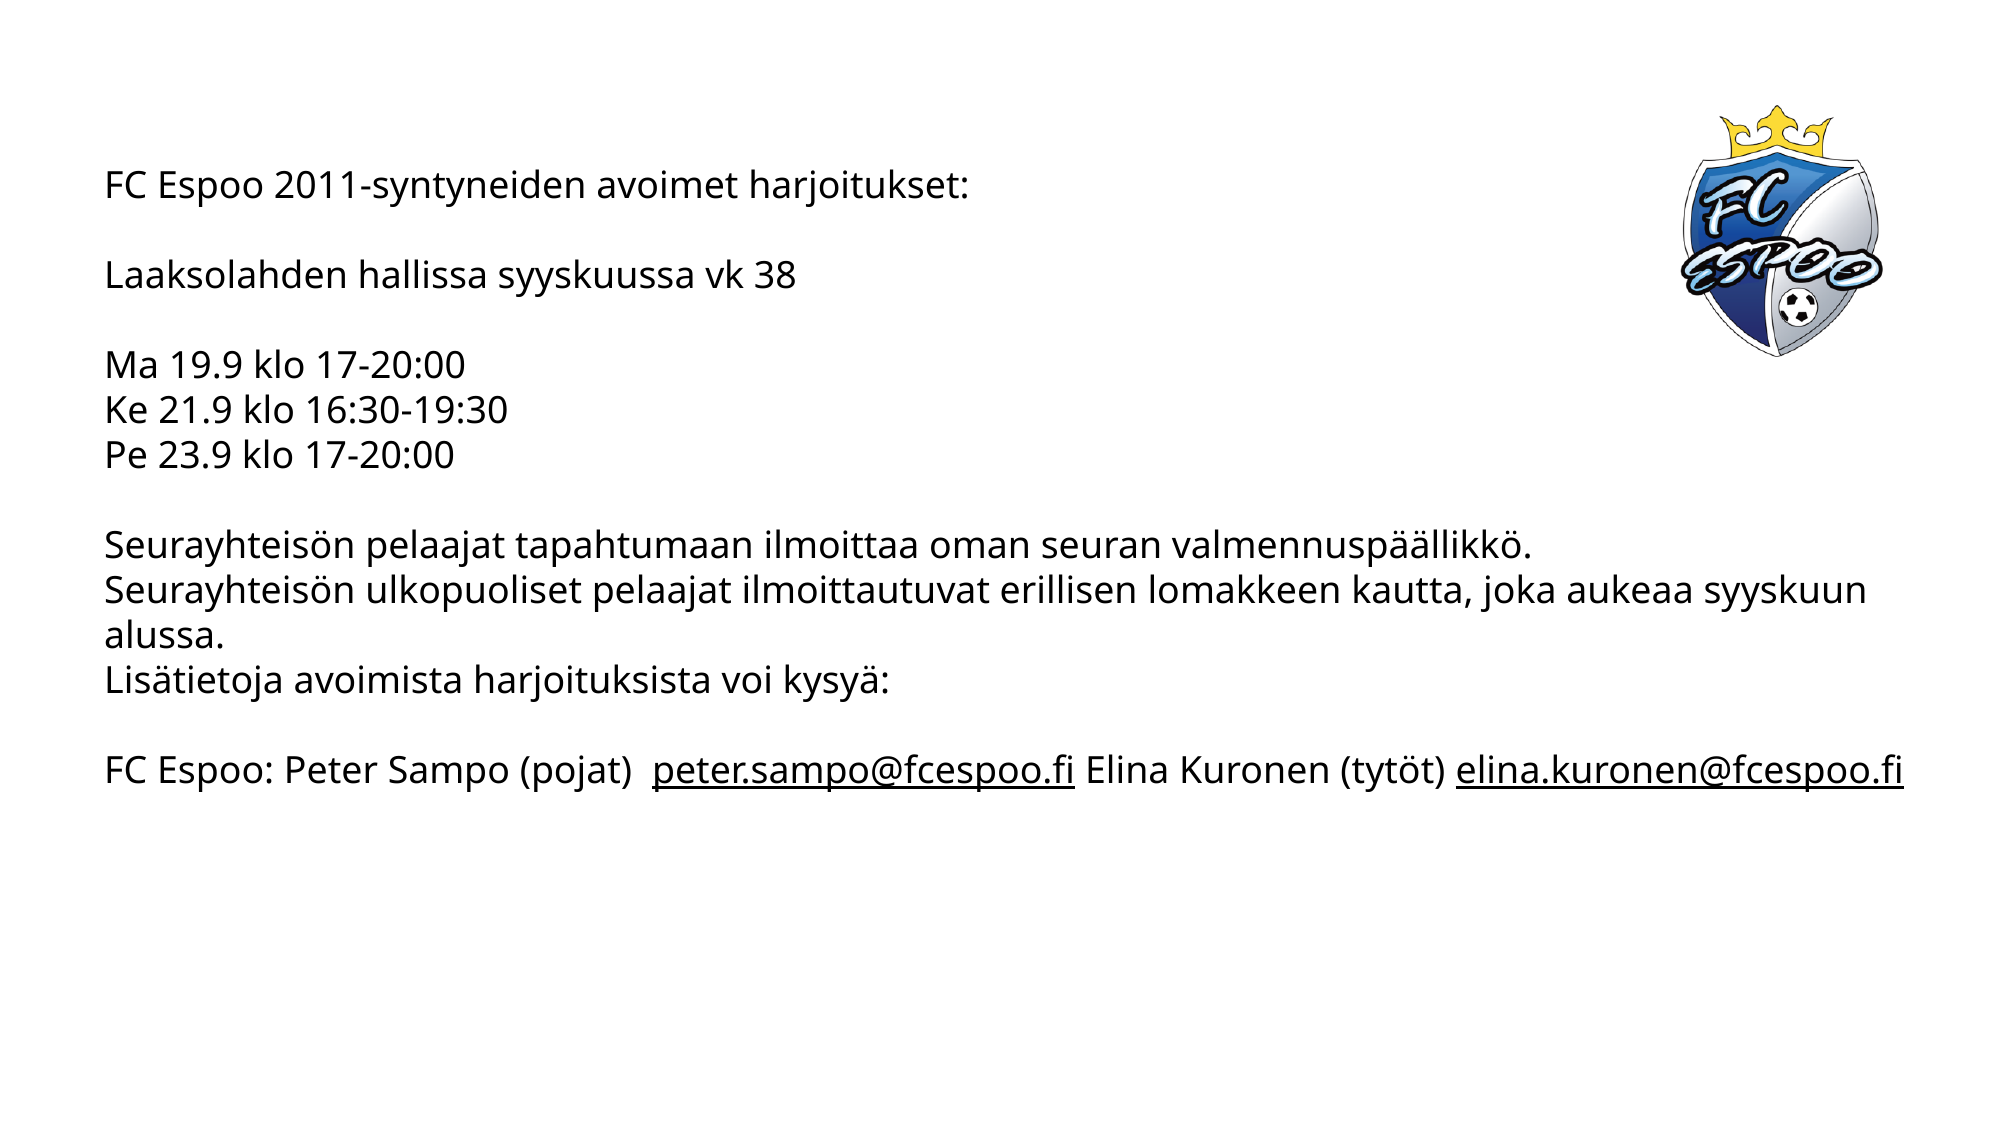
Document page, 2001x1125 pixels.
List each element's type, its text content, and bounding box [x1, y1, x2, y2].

text_box FC Espoo 2011-syntyneiden avoimet harjoitukset: Laaksolahden hallissa syyskuussa vk 38 Ma 19.9 klo 17-20:00 Ke 21.9 klo 16:30-19:30 Pe 23.9 klo 17-20:00 Seurayhteisön pelaajat tapahtumaan ilmoittaa oman seuran valmennuspäällikkö. Seurayhteisön ulkopuoliset pelaajat ilmoittautuvat erillisen lomakkeen kautta, joka aukeaa syyskuun alussa. Lisätietoja avoimista harjoituksista voi kysyä: FC Espoo: Peter Sampo (pojat) peter.sampo@fcespoo.fi Elina Kuronen (tytöt) elina.kuronen@fcespoo.fi [89, 63, 1967, 843]
picture [1678, 105, 1885, 357]
